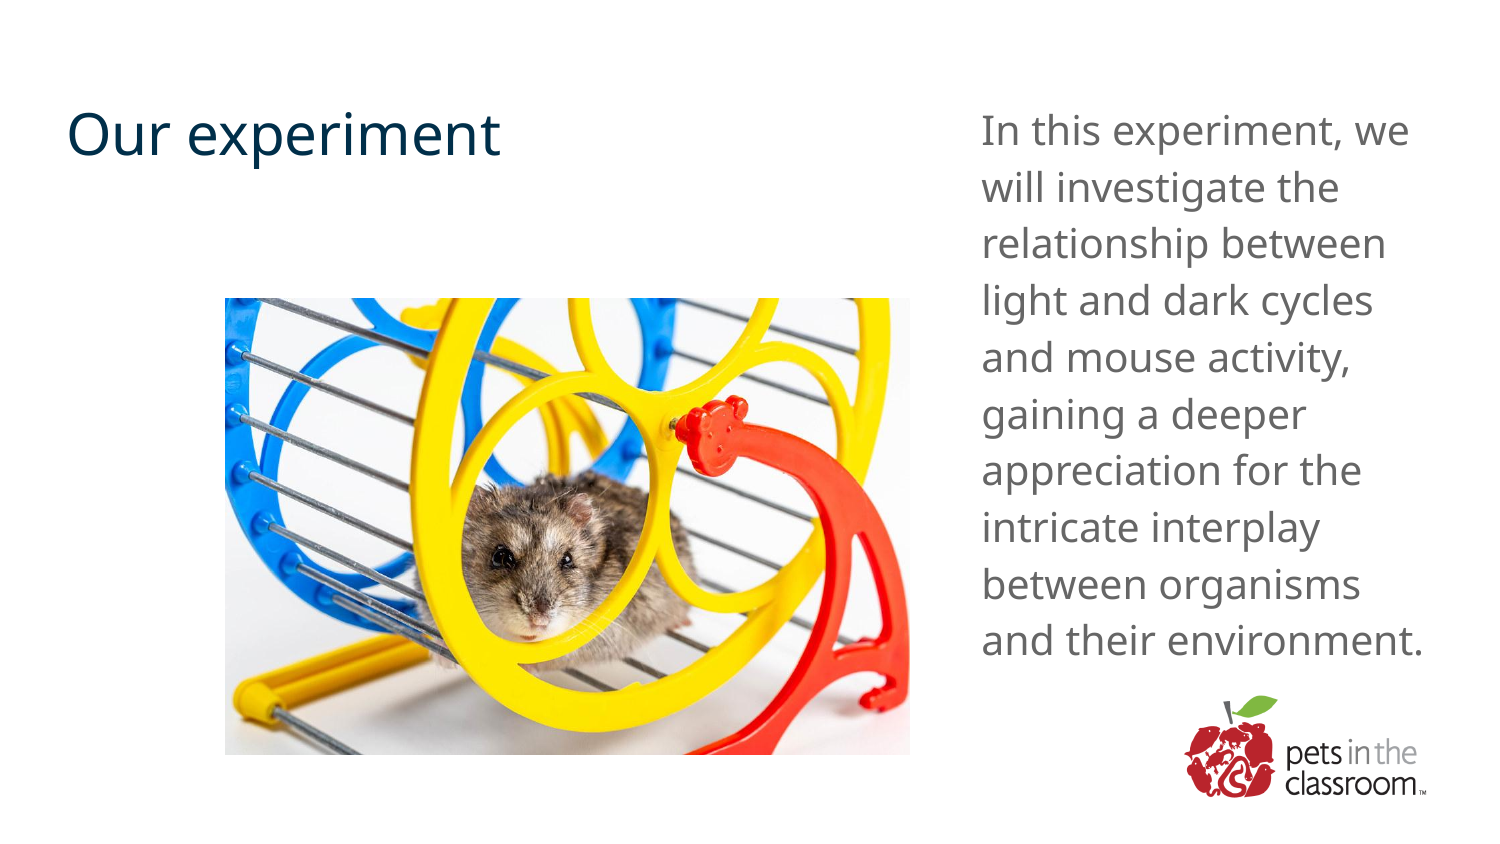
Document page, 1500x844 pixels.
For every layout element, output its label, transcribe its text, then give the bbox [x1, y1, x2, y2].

picture [225, 298, 910, 755]
list In this experiment, we will investigate the relationship between light and dark cycles and mouse activity, gaining a deeper appreciation for the intricate interplay between organisms and their environment. [966, 82, 1446, 755]
title Our experiment [51, 82, 660, 494]
picture [1151, 692, 1477, 815]
